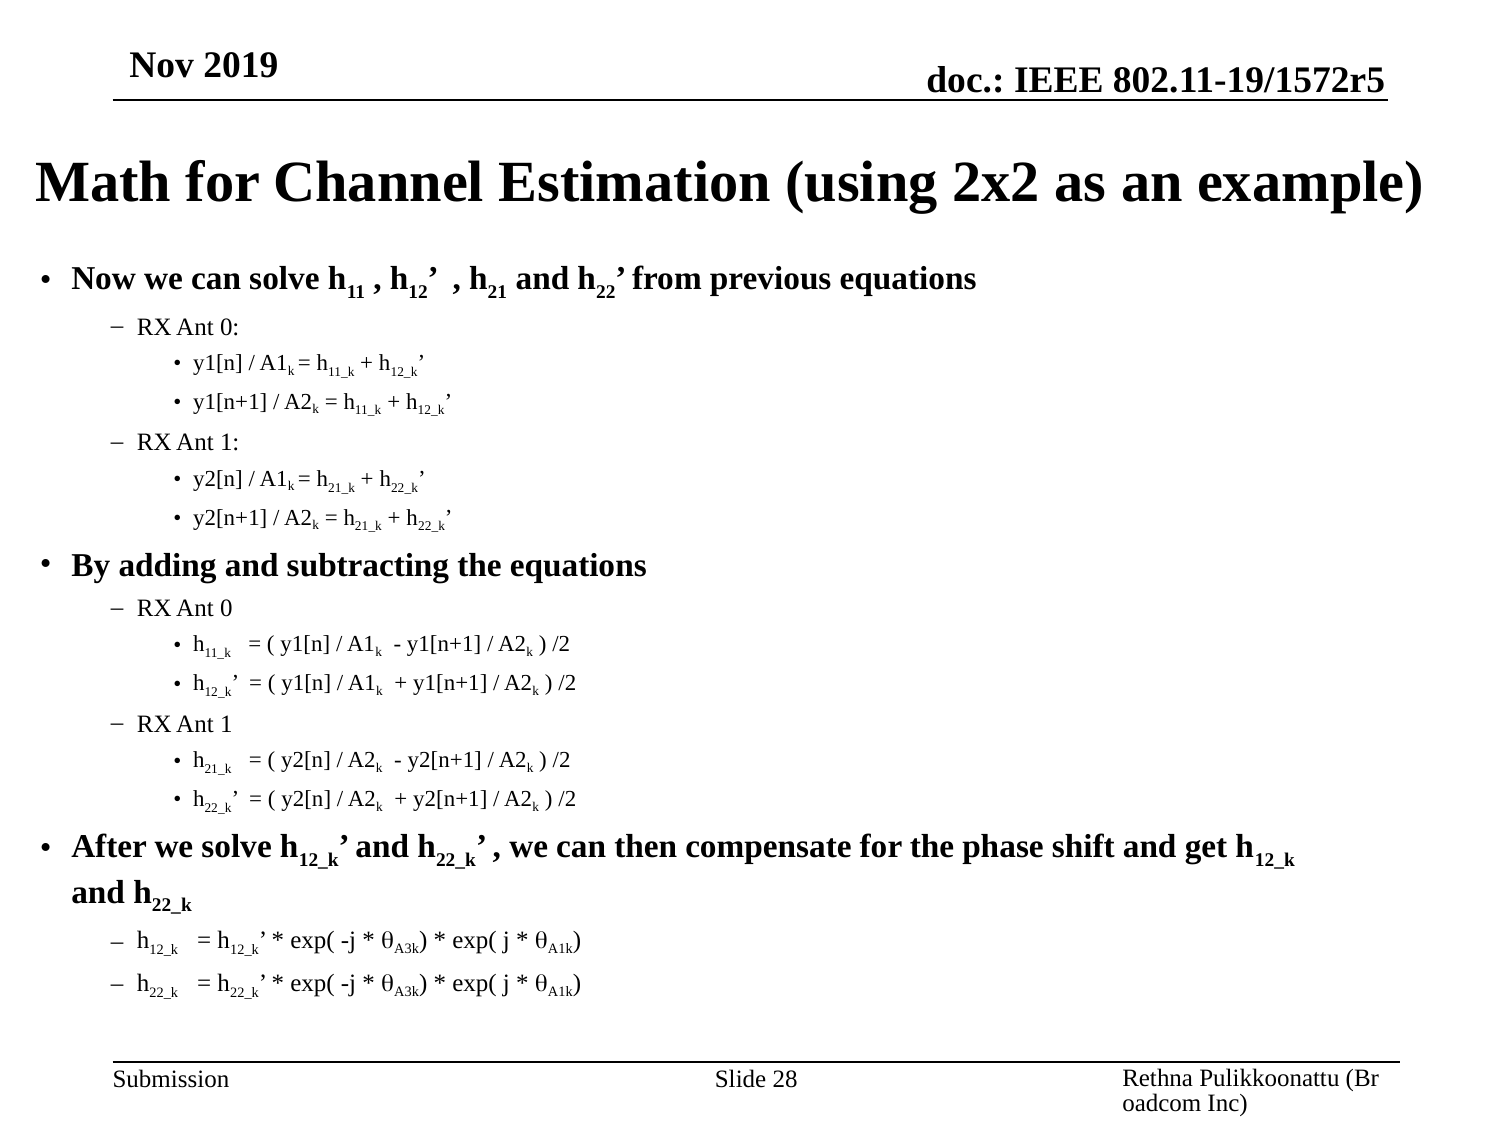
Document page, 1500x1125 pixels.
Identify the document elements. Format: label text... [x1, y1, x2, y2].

slide_number Slide 28 [712, 1062, 800, 1093]
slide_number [114, 54, 323, 100]
footer Rethna Pulikkoonattu (Broadcom Inc) [1107, 1046, 1401, 1093]
title Math for Channel Estimation (using 2x2 as an example) [0, 157, 1461, 198]
list Now we can solve h11 , h12’ , h21 and h22’ from previous equations RX Ant 0: y1[n] / A1k = h11_k + h12_k’ y1[n+1] / A2k = h11_k + h12_k’ RX Ant 1: y2[n] / A1k = h21_k + h22_k’ y2[n+1] / A2k = h21_k + h22_k’ By adding and subtracting the equations RX Ant 0 h11_k = ( y1[n] / A1k - y1[n+1] / A2k ) /2 h12_k’ = ( y1[n] / A1k + y1[n+1] / A2k ) /2 RX Ant 1 h21_k = ( y2[n] / A2k - y2[n+1] / A2k ) /2 h22_k’ = ( y2[n] / A2k + y2[n+1] / A2k ) /2 After we solve h12_k’ and h22_k’ , we can then compensate for the phase shift and get h12_k and h22_k h12_k = h12_k’ * exp( -j * qA3k) * exp( j * qA1k) h22_k = h22_k’ * exp( -j * qA3k) * exp( j * qA1k) [0, 241, 1352, 942]
